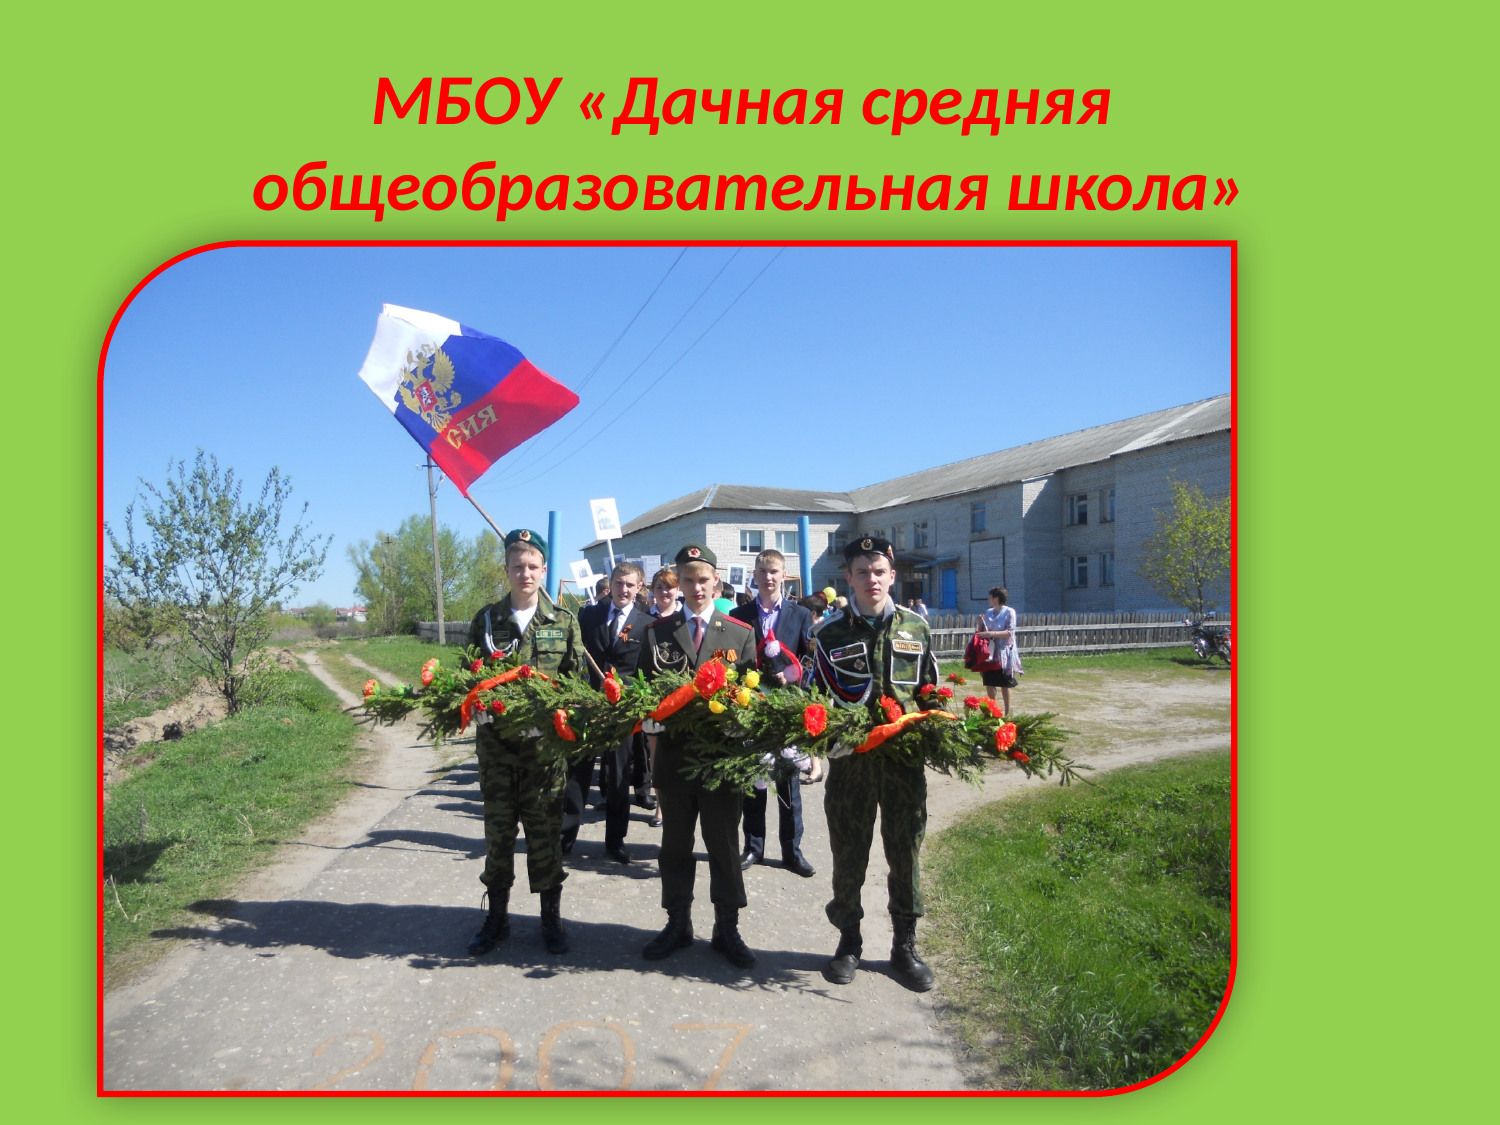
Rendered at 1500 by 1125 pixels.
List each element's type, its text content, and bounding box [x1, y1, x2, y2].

picture [100, 243, 1235, 1095]
title МБОУ «Дачная средняя общеобразовательная школа» [75, 45, 1425, 233]
